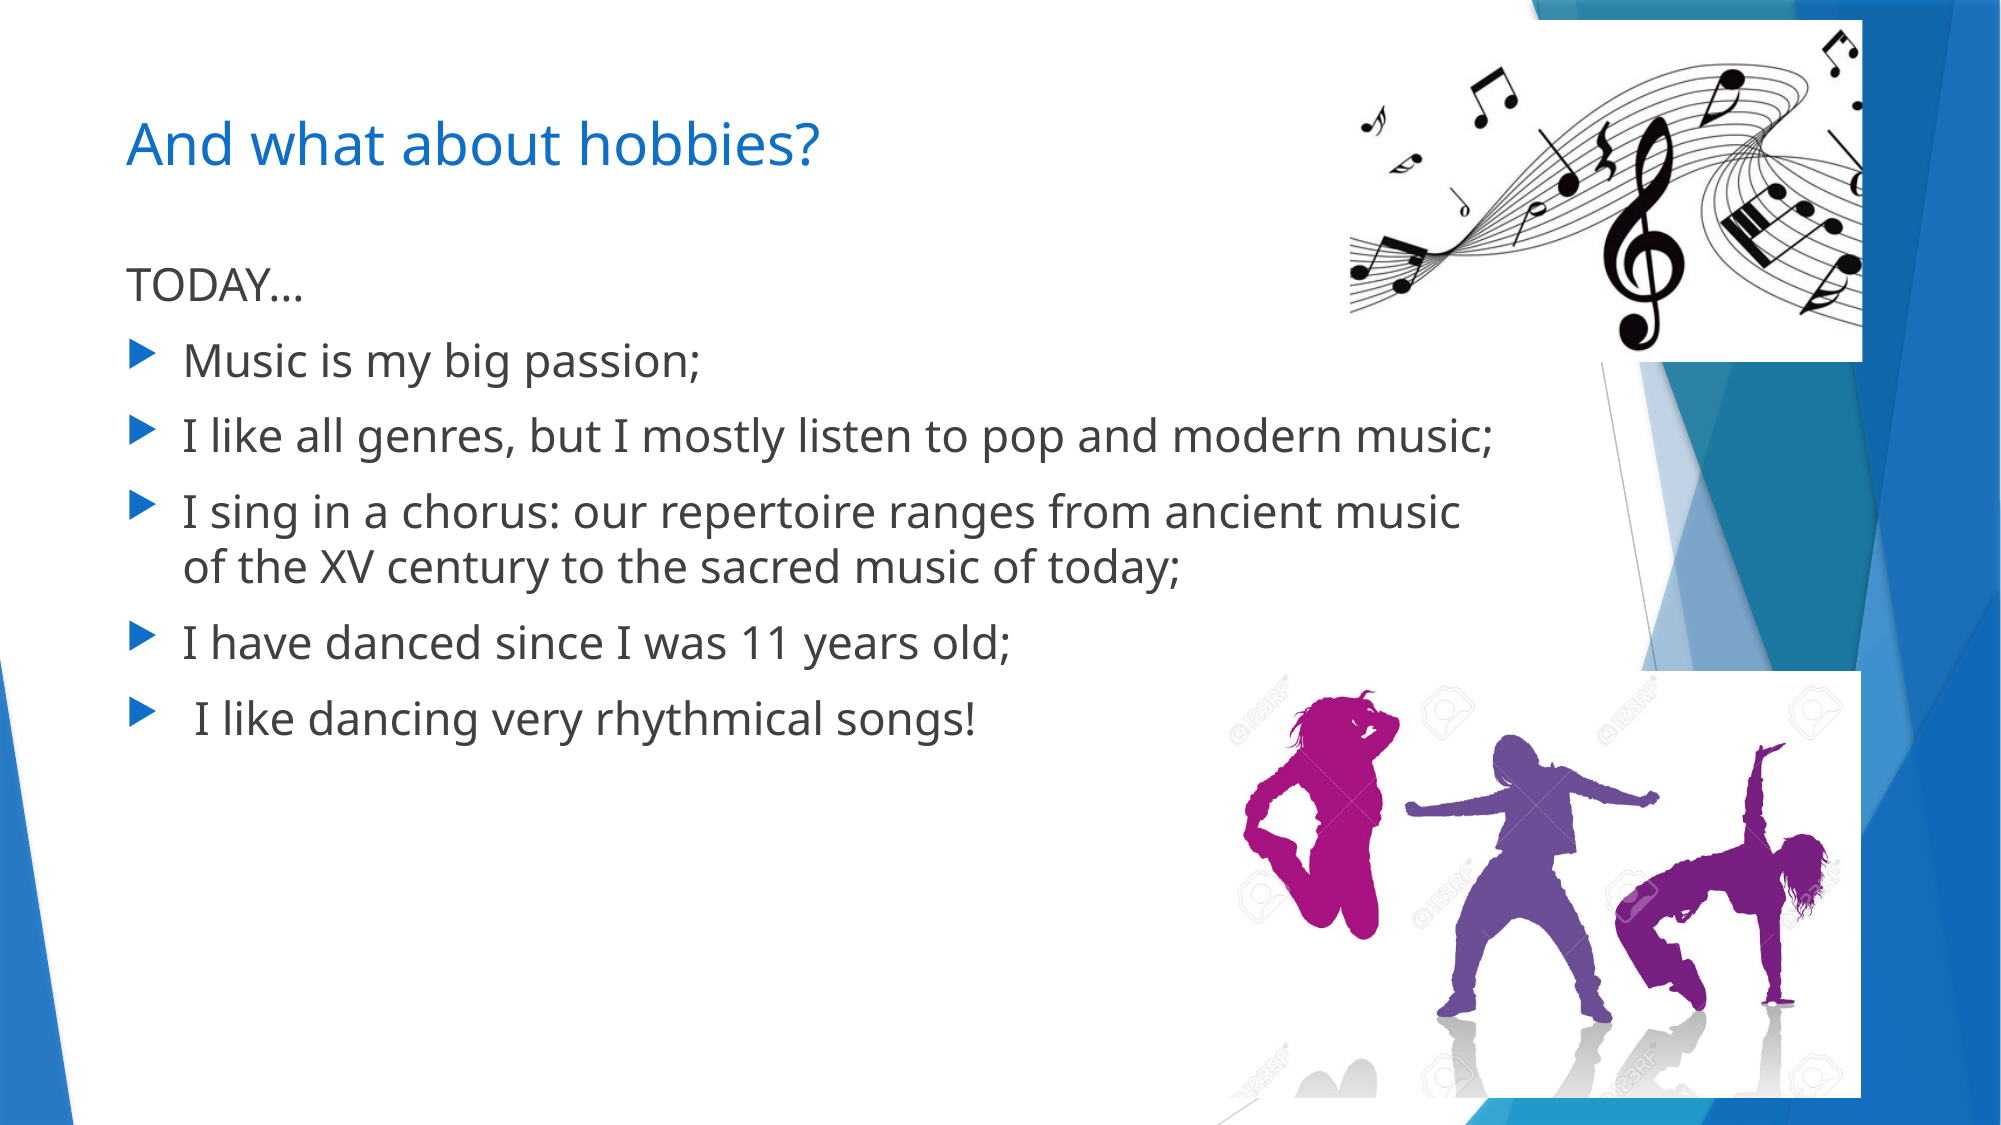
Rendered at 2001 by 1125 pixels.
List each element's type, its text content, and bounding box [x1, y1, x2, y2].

list TODAY… Music is my big passion; I like all genres, but I mostly listen to pop and modern music; I sing in a chorus: our repertoire ranges from ancient music of the XV century to the sacred music of today; I have danced since I was 11 years old; I like dancing very rhythmical songs! [111, 248, 1522, 885]
title And what about hobbies? [111, 99, 1344, 248]
picture [1349, 19, 1863, 362]
picture [1211, 670, 1864, 1099]
